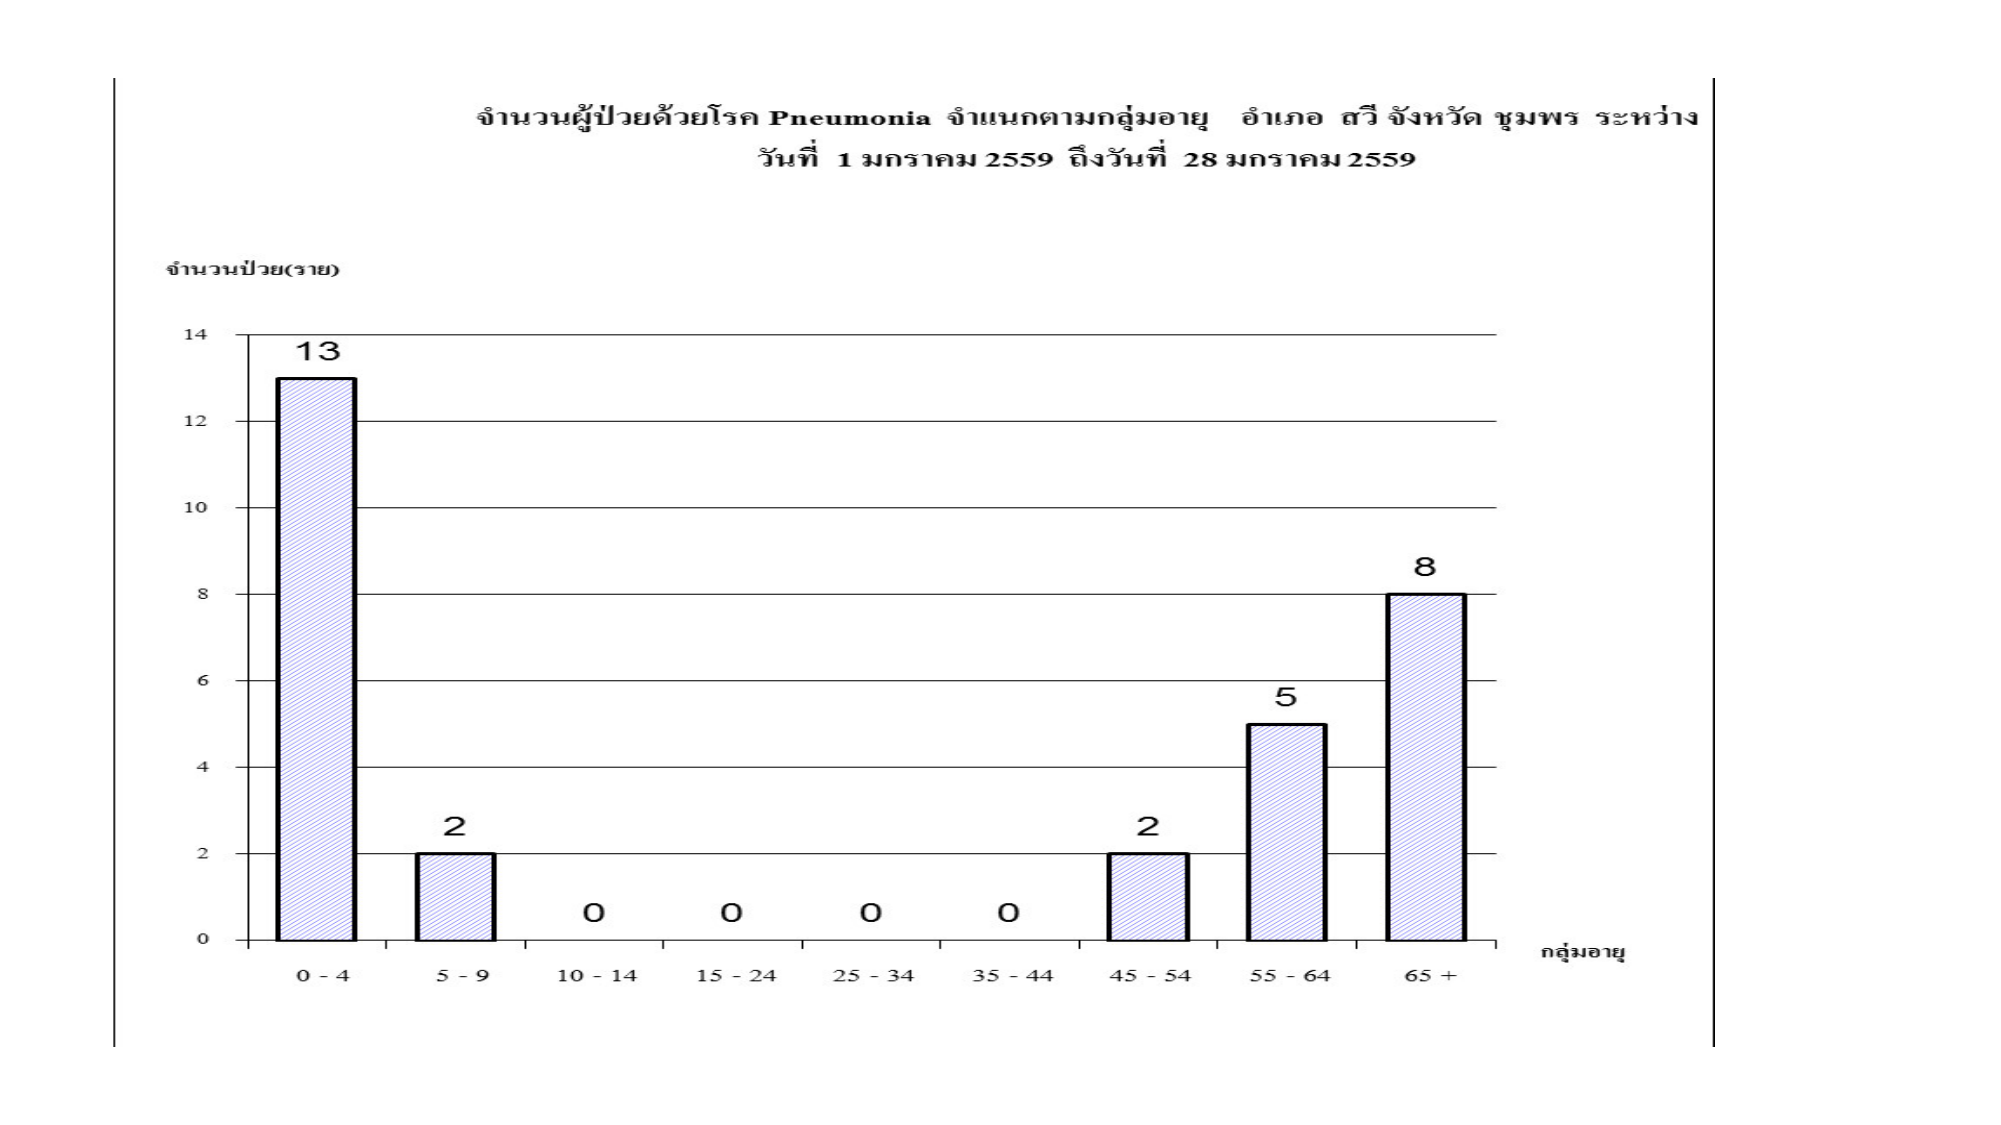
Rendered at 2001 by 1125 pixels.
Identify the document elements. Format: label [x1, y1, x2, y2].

picture [112, 78, 1715, 1047]
